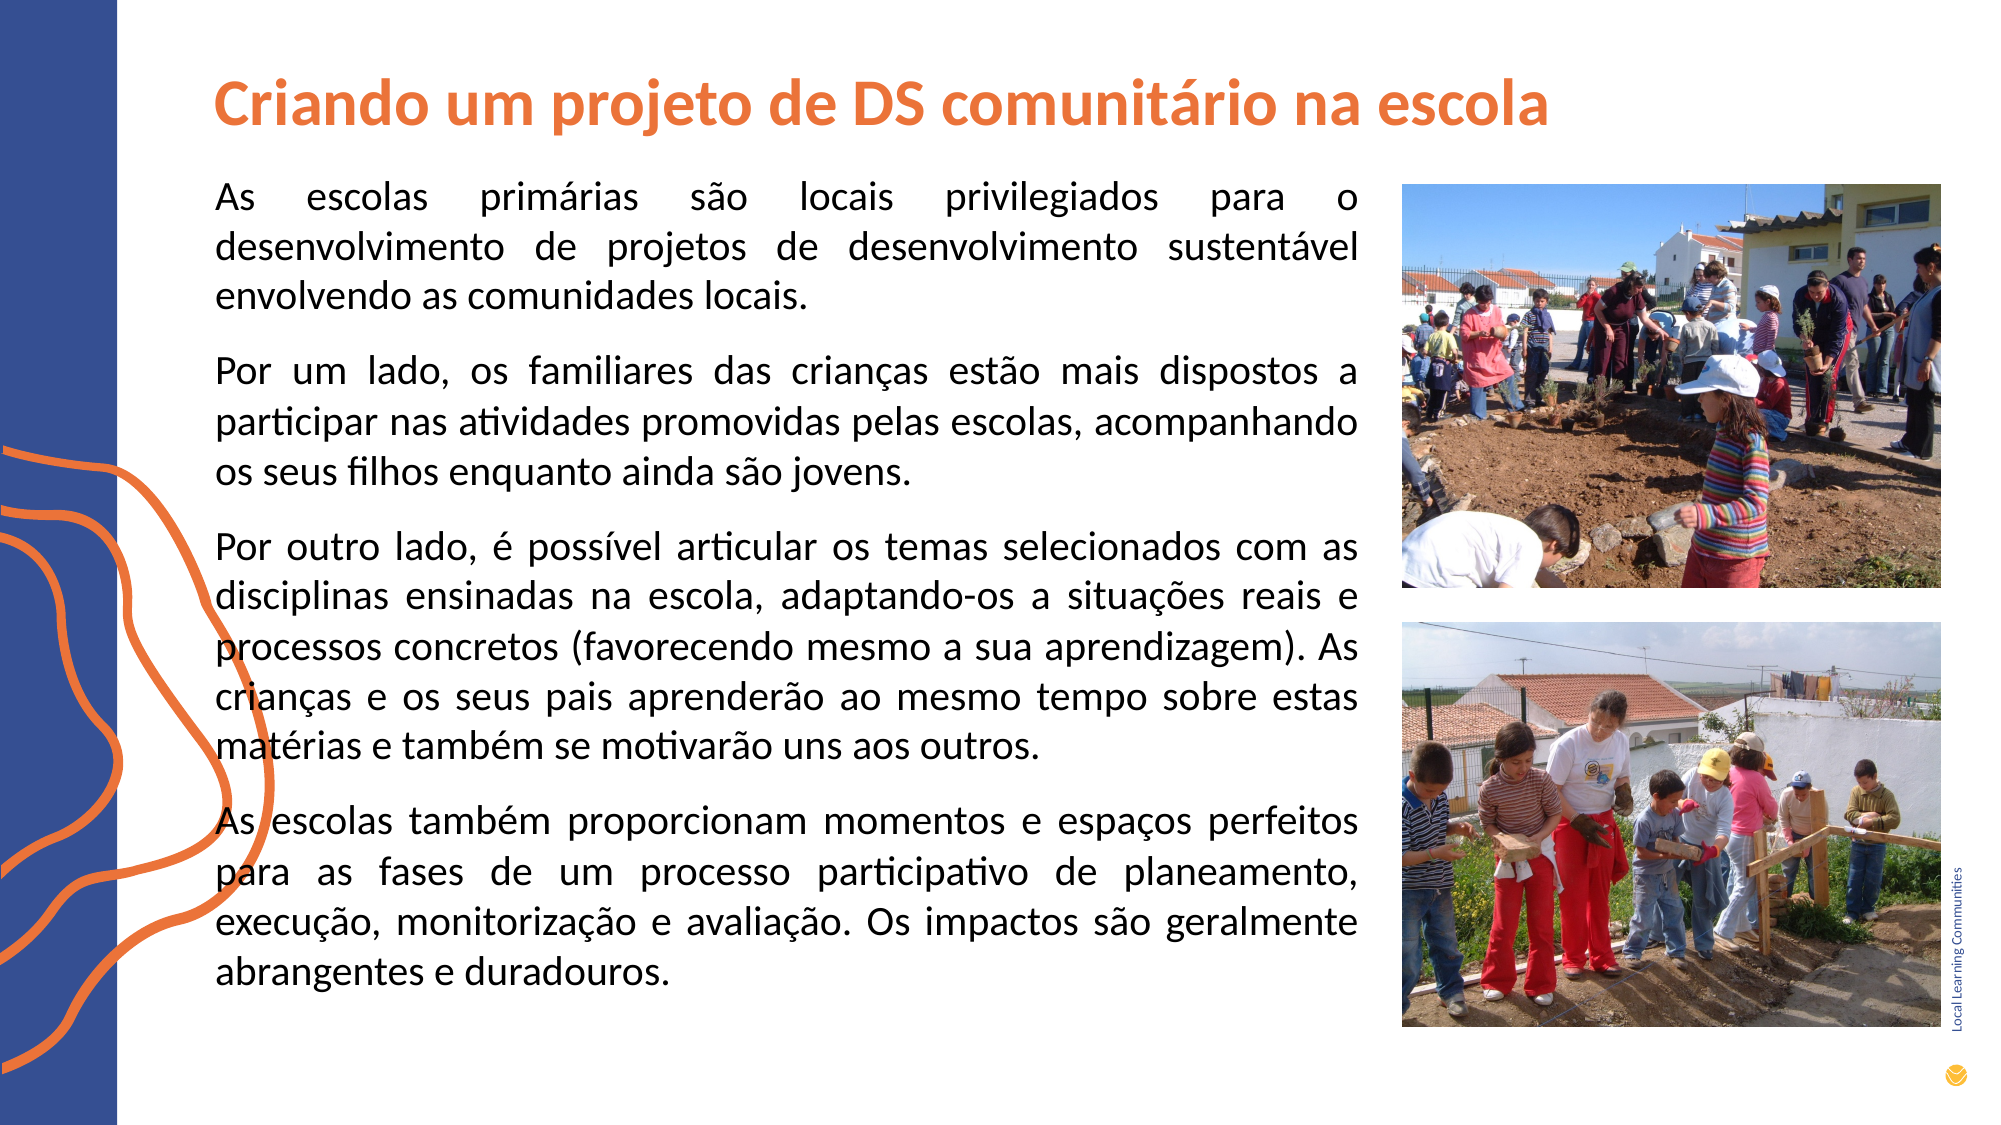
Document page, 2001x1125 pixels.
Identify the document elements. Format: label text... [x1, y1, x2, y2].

text_box Criando um projeto de DS comunitário na escola [200, 51, 1800, 167]
picture [1402, 622, 1941, 1027]
text_box As escolas primárias são locais privilegiados para o desenvolvimento de projetos de desenvolvimento sustentável envolvendo as comunidades locais. Por um lado, os familiares das crianças estão mais dispostos a participar nas atividades promovidas pelas escolas, acompanhando os seus filhos enquanto ainda são jovens. Por outro lado, é possível articular os temas selecionados com as disciplinas ensinadas na escola, adaptando-os a situações reais e processos concretos (favorecendo mesmo a sua aprendizagem). As crianças e os seus pais aprenderão ao mesmo tempo sobre estas matérias e também se motivarão uns aos outros. As escolas também proporcionam momentos e espaços perfeitos para as fases de um processo participativo de planeamento, execução, monitorização e avaliação. Os impactos são geralmente abrangentes e duradouros. [199, 160, 1375, 1001]
picture [1402, 183, 1941, 588]
